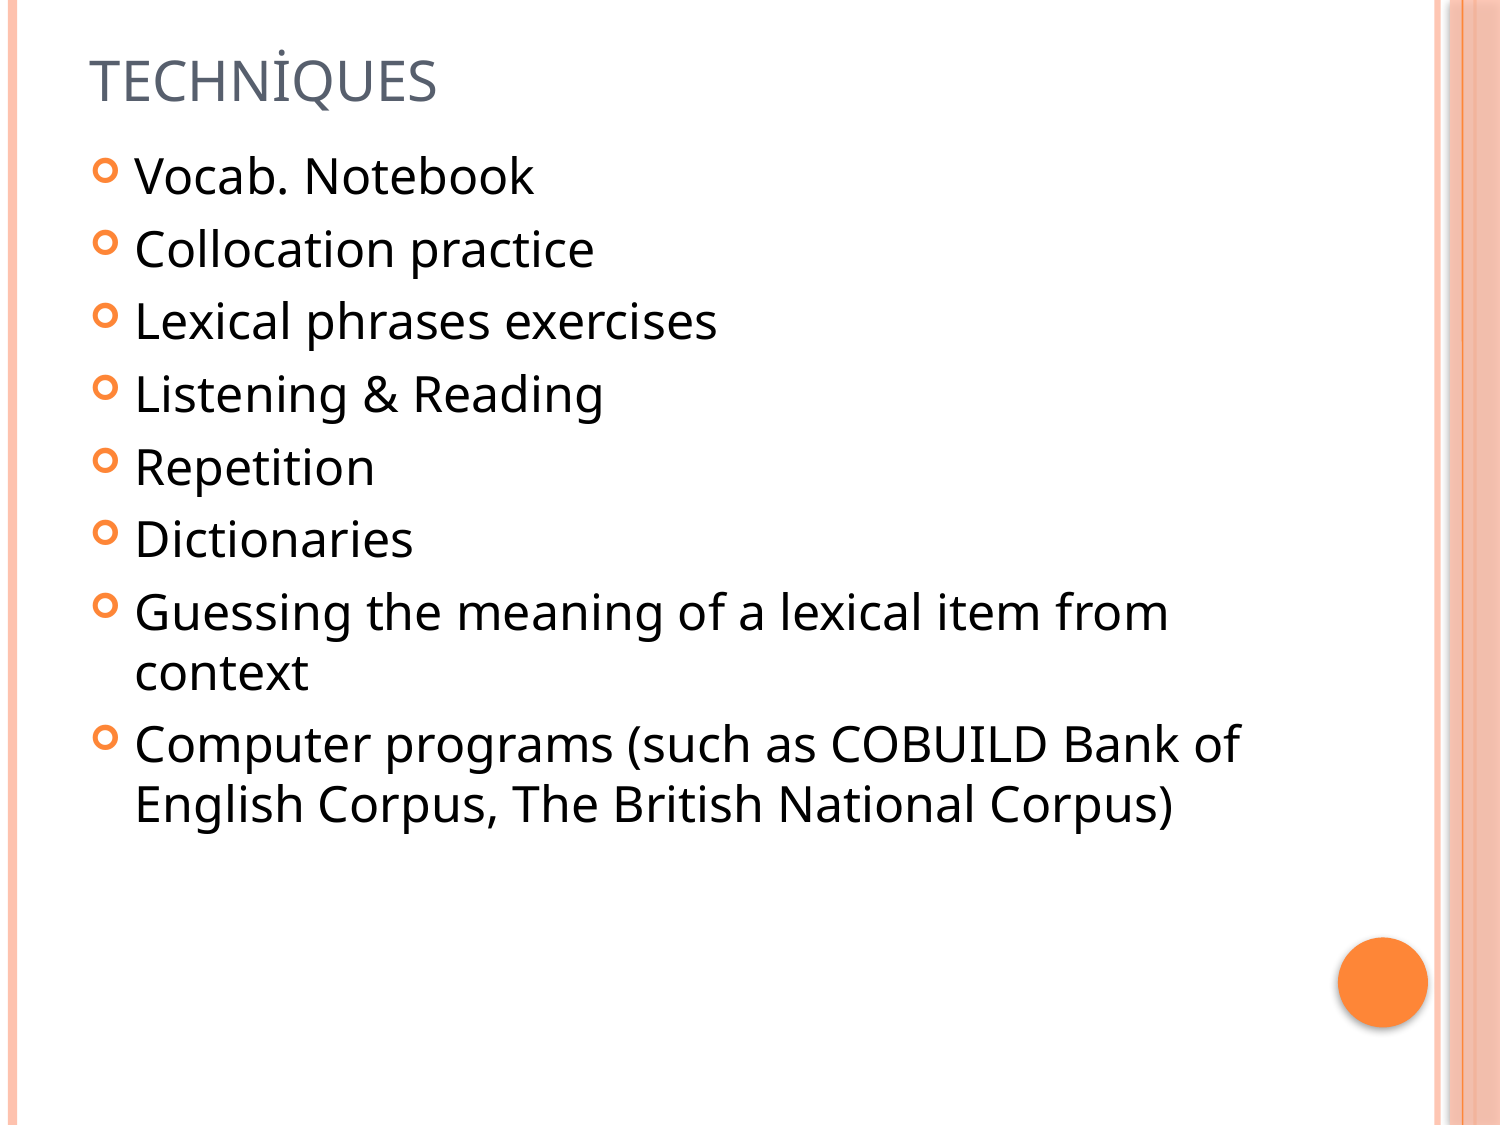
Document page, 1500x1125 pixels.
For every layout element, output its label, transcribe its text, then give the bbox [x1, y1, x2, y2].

title Techniques [75, 37, 1300, 121]
list Vocab. Notebook Collocation practice Lexical phrases exercises Listening & Reading Repetition Dictionaries Guessing the meaning of a lexical item from context Computer programs (such as COBUILD Bank of English Corpus, The British National Corpus) [75, 137, 1300, 1062]
